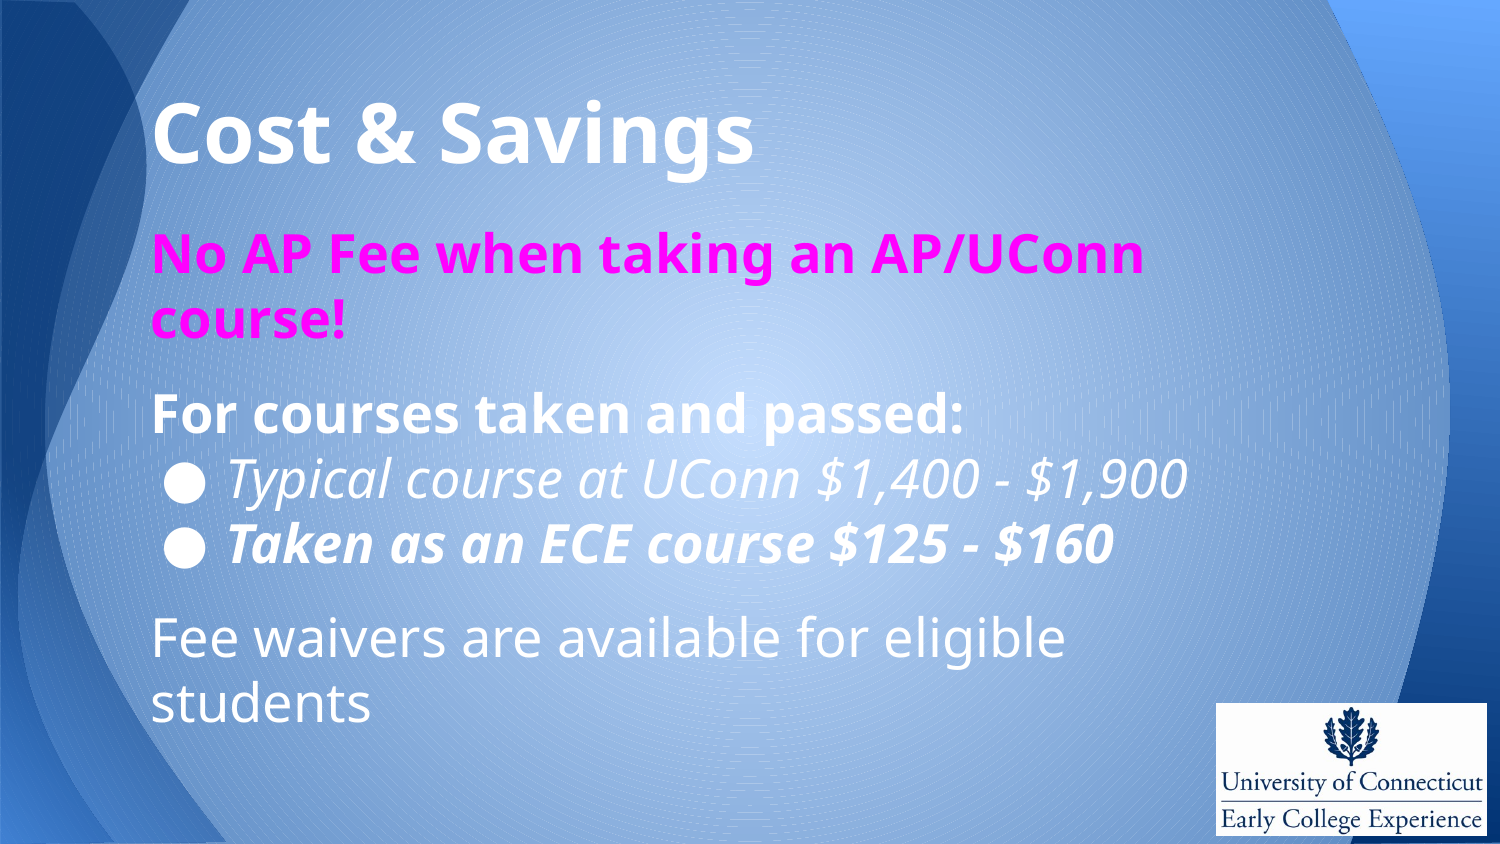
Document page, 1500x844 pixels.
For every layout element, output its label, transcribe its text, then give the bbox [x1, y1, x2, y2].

list No AP Fee when taking an AP/UConn course! For courses taken and passed: Typical course at UConn $1,400 - $1,900 Taken as an ECE course $125 - $160 Fee waivers are available for eligible students [135, 204, 1315, 800]
title Cost & Savings [135, 32, 1352, 196]
picture [1216, 703, 1487, 836]
